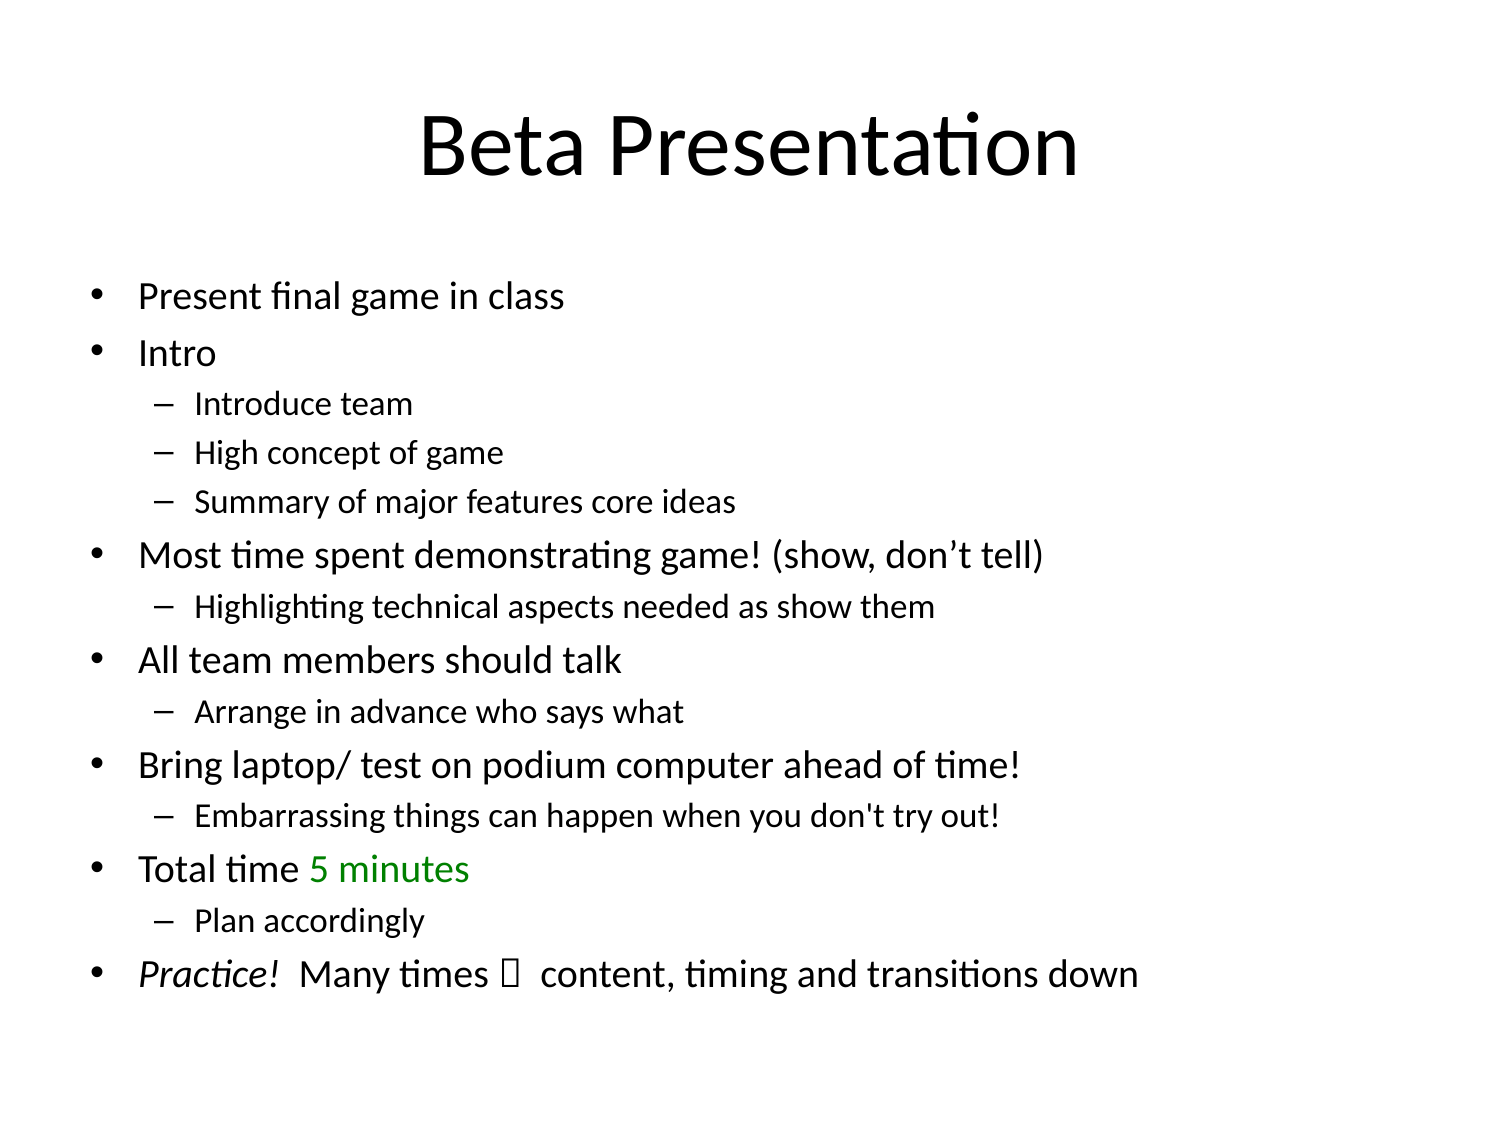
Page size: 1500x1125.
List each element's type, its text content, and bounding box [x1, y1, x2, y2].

title Beta Presentation [75, 45, 1425, 233]
list Present final game in class Intro Introduce team High concept of game Summary of major features core ideas Most time spent demonstrating game! (show, don’t tell) Highlighting technical aspects needed as show them All team members should talk Arrange in advance who says what Bring laptop/ test on podium computer ahead of time! Embarrassing things can happen when you don't try out! Total time 5 minutes Plan accordingly Practice! Many times  content, timing and transitions down [75, 262, 1425, 1005]
